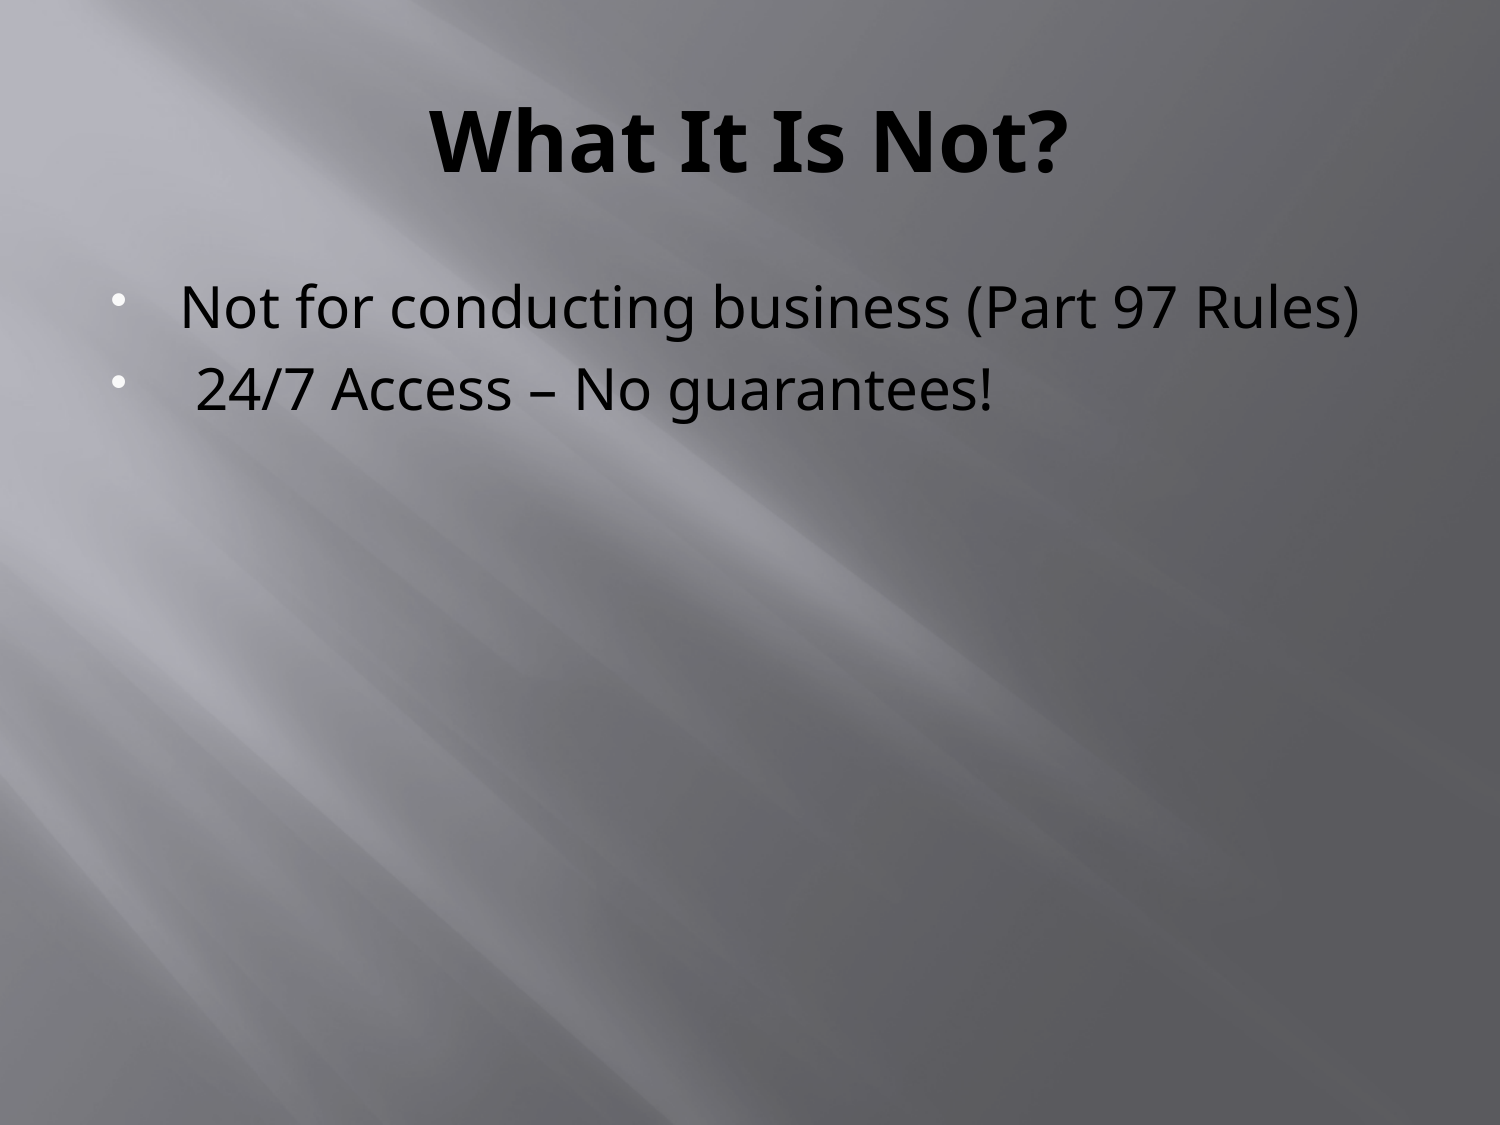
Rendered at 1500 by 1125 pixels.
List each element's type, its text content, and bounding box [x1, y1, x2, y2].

title What It Is Not? [75, 45, 1425, 233]
list Not for conducting business (Part 97 Rules) 24/7 Access – No guarantees! [75, 262, 1425, 1035]
